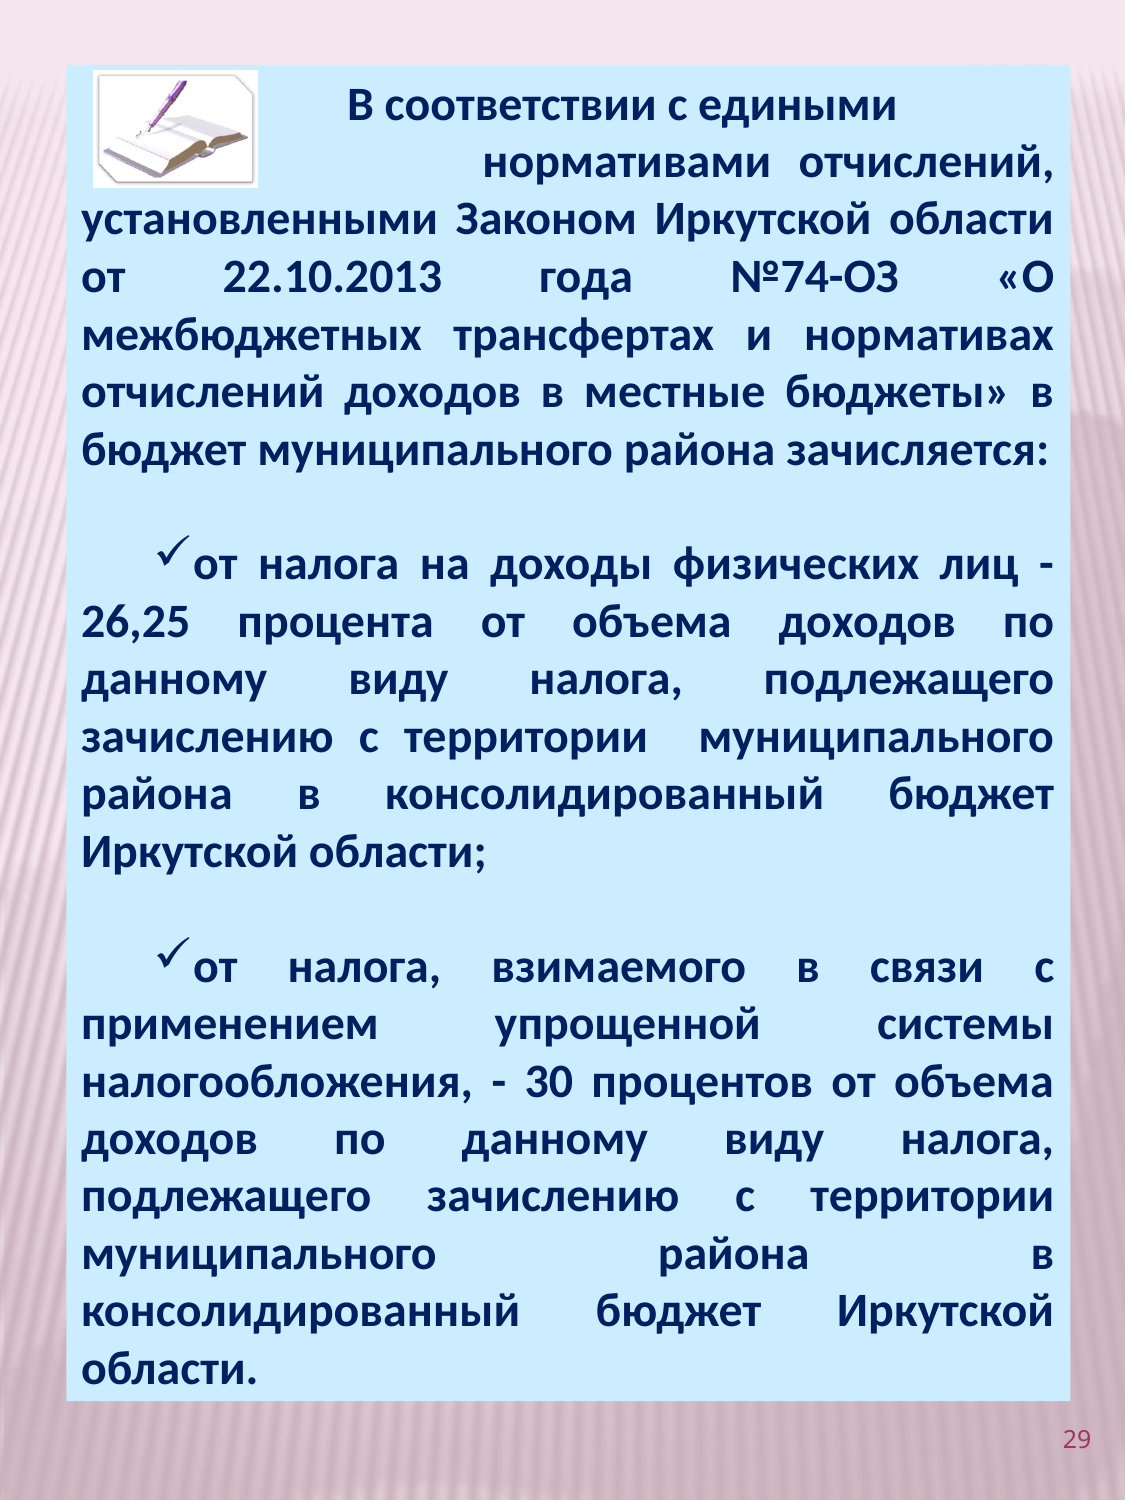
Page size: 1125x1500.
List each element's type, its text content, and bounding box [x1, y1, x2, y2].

picture [93, 69, 258, 188]
text_box В соответствии с едиными нормативами отчислений, установленными Законом Иркутской области от 22.10.2013 года №74-ОЗ «О межбюджетных трансфертах и нормативах отчислений доходов в местные бюджеты» в бюджет муниципального района зачисляется: от налога на доходы физических лиц - 26,25 процента от объема доходов по данному виду налога, подлежащего зачислению с территории муниципального района в консолидированный бюджет Иркутской области; от налога, взимаемого в связи с применением упрощенной системы налогообложения, - 30 процентов от объема доходов по данному виду налога, подлежащего зачислению с территории муниципального района в консолидированный бюджет Иркутской области. [66, 64, 1071, 1402]
slide_number 29 [1012, 1416, 1107, 1471]
